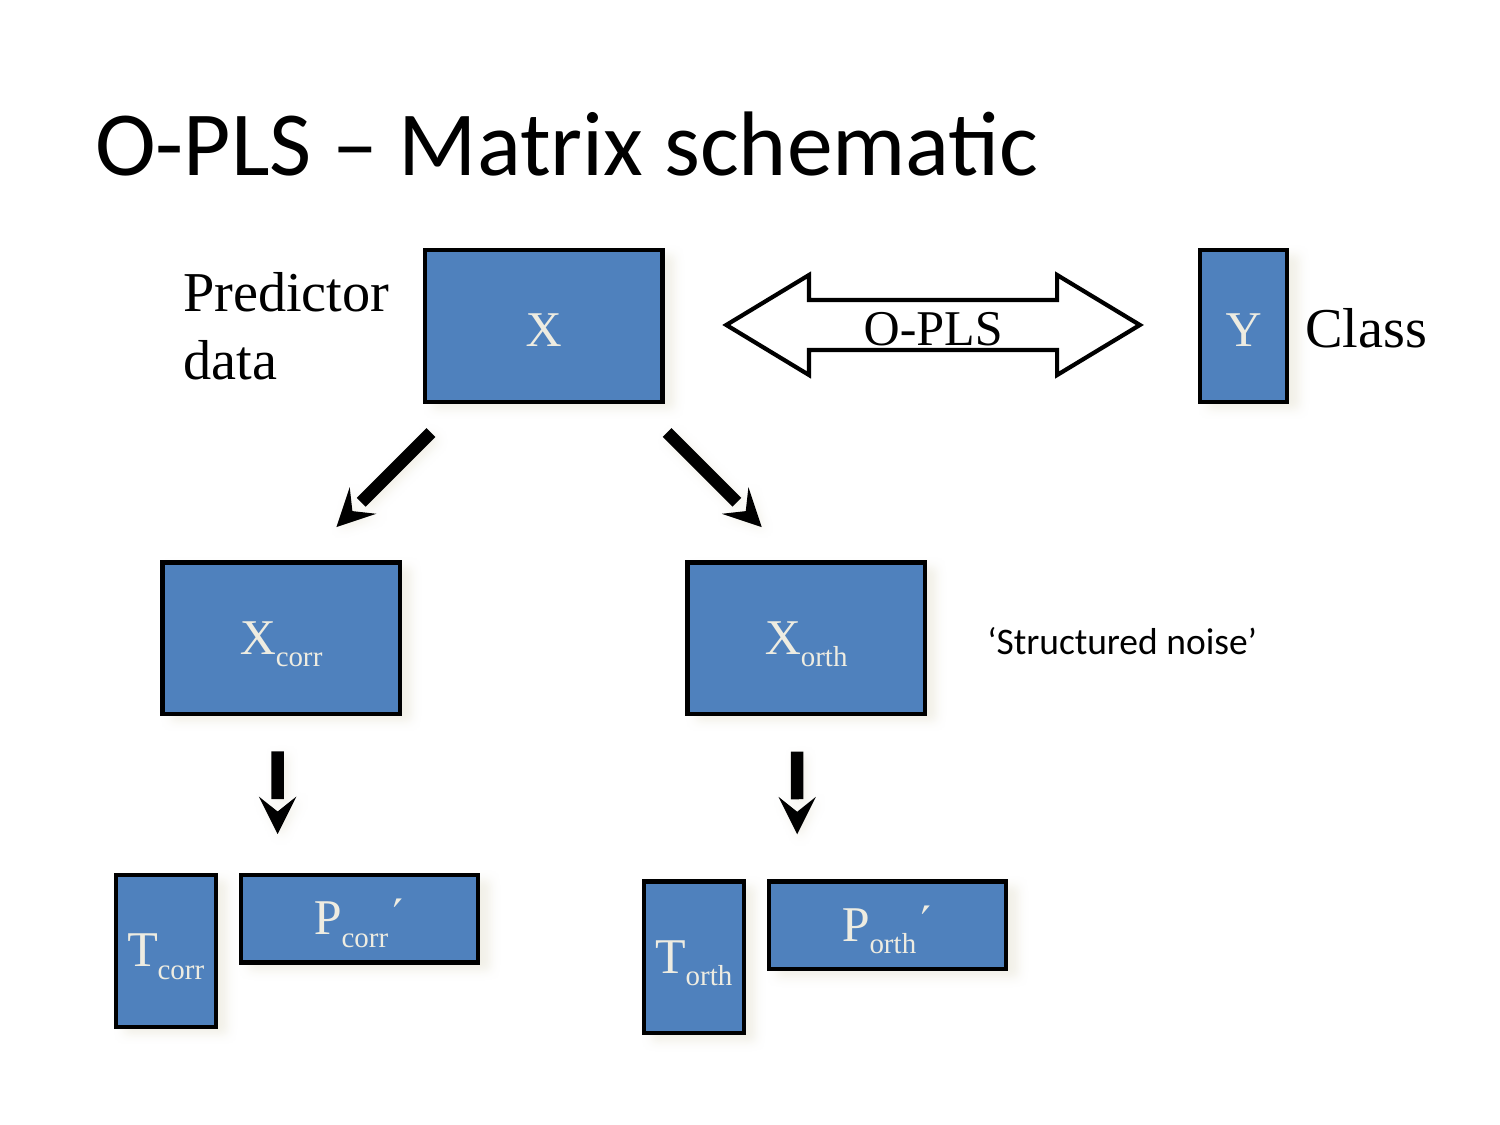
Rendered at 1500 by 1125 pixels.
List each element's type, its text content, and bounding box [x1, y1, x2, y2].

text_box Y [1199, 249, 1288, 402]
title O-PLS – Matrix schematic [75, 45, 1425, 233]
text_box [162, 432, 926, 715]
text_box Predictor data [183, 255, 405, 391]
text_box O-PLS [726, 275, 1140, 376]
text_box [115, 750, 1007, 1034]
text_box X [424, 249, 663, 402]
text_box Class [1305, 290, 1428, 359]
text_box ‘Structured noise’ [972, 609, 1273, 670]
